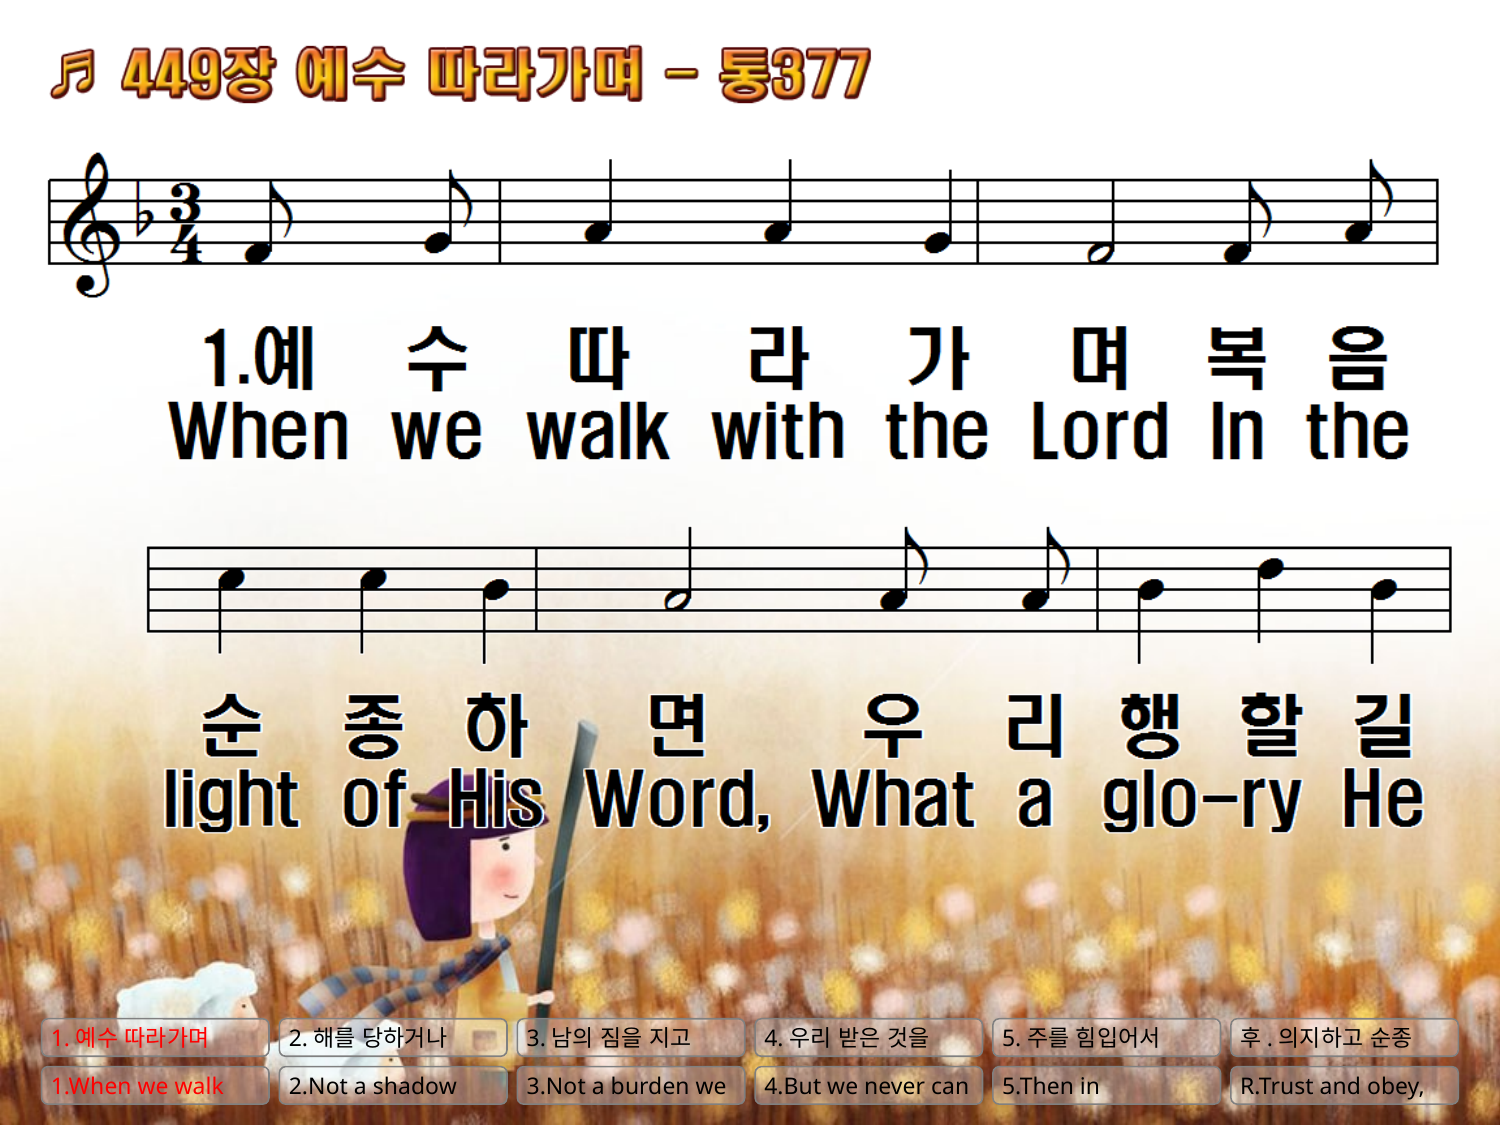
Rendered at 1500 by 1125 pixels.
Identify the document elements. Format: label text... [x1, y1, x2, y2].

picture [0, 0, 1500, 1125]
text_box 5.주를 힘입어서 [992, 1018, 1221, 1057]
text_box 1.예수 따라가며 [41, 1018, 269, 1057]
text_box 1.When we walk [41, 1066, 269, 1105]
text_box 2.Not a shadow [279, 1066, 507, 1105]
text_box 3.남의 짐을 지고 [517, 1018, 745, 1057]
text_box 4.But we never can [755, 1066, 983, 1105]
text_box 3.Not a burden we [517, 1066, 745, 1105]
text_box 4.우리 받은 것을 [755, 1018, 983, 1057]
text_box 2.해를 당하거나 [279, 1018, 507, 1057]
text_box 후.의지하고 순종 [1230, 1018, 1459, 1057]
text_box 5.Then in [992, 1066, 1221, 1105]
text_box R.Trust and obey, [1230, 1066, 1459, 1105]
